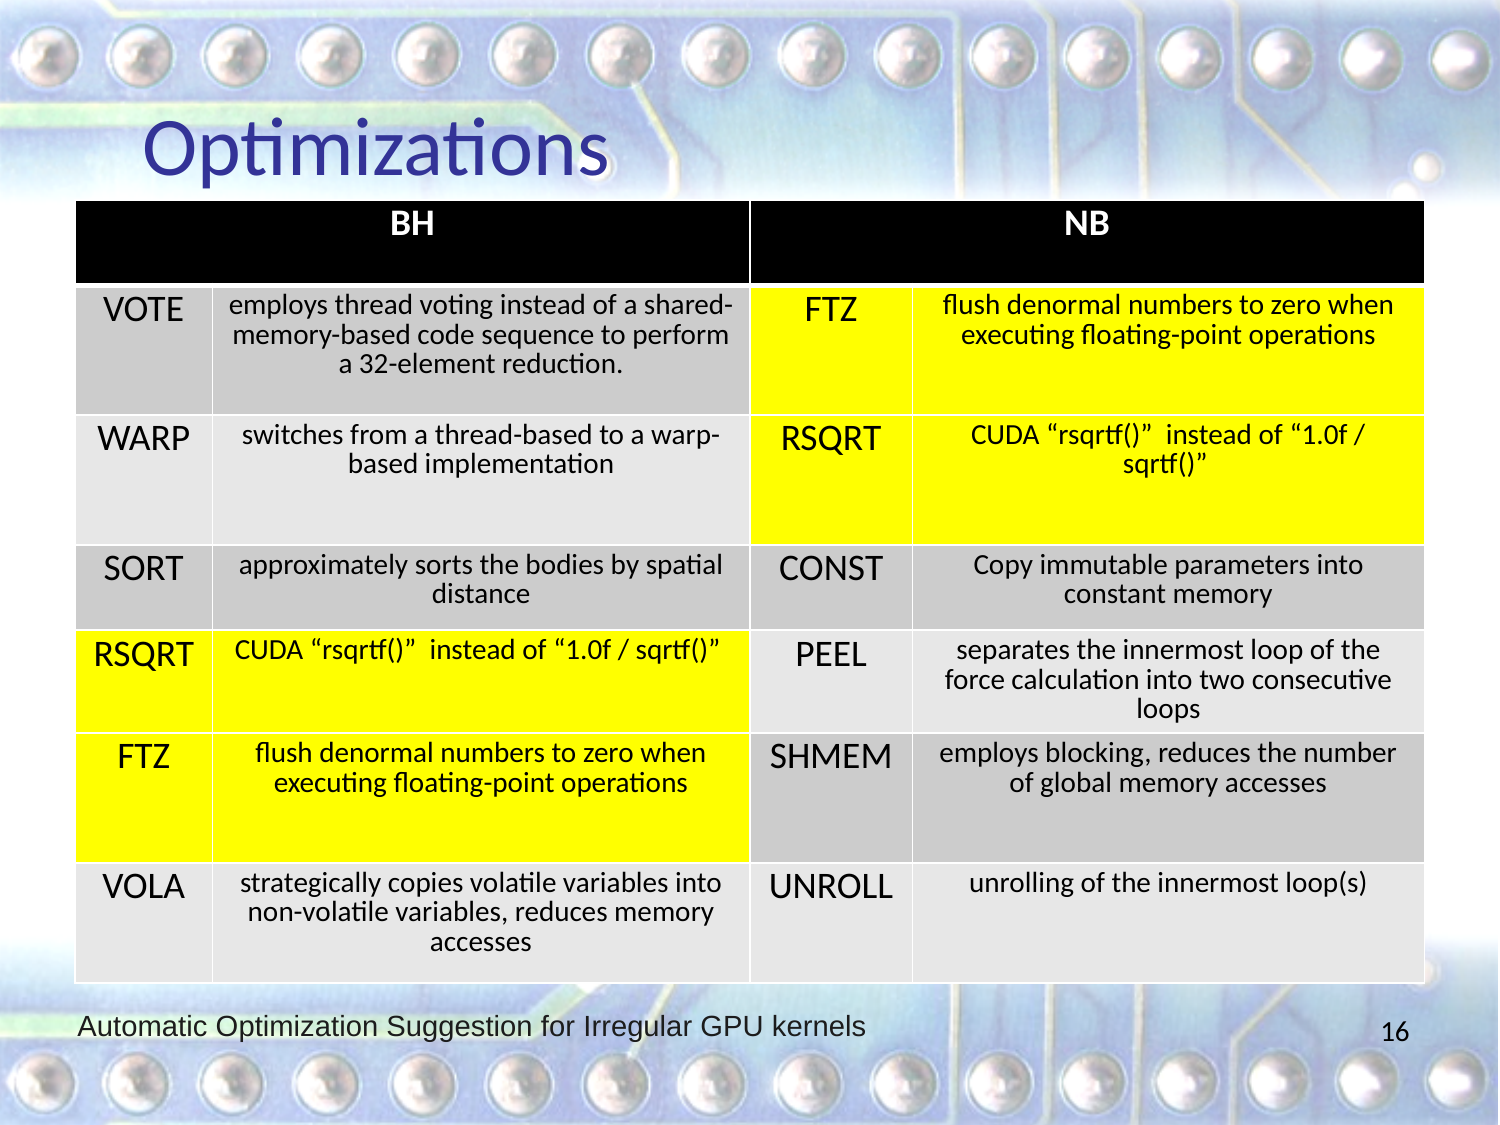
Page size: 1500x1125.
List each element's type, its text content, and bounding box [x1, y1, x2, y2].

table_cell PEEL [751, 631, 912, 732]
table_cell RSQRT [751, 416, 912, 544]
table_cell FTZ [751, 288, 912, 414]
table_cell VOLA [76, 864, 212, 974]
table_cell SHMEM [751, 734, 912, 862]
table_cell unrolling of the innermost loop(s) [913, 864, 1424, 982]
table_cell SORT [76, 546, 212, 629]
slide_number Automatic Optimization Suggestion for Irregular GPU kernels [62, 974, 1101, 1051]
table_cell flush denormal numbers to zero when executing floating-point operations [913, 288, 1424, 414]
table_cell VOTE [76, 288, 212, 414]
table_cell WARP [76, 416, 212, 544]
table_cell Copy immutable parameters into constant memory [913, 546, 1424, 629]
table_cell flush denormal numbers to zero when executing floating-point operations [213, 734, 749, 862]
table_cell switches from a thread-based to a warp-based implementation [213, 416, 749, 544]
table_cell CUDA “rsqrtf()” instead of “1.0f / sqrtf()” [913, 416, 1424, 544]
table_cell CUDA “rsqrtf()” instead of “1.0f / sqrtf()” [213, 631, 749, 732]
table_cell approximately sorts the bodies by spatial distance [213, 546, 749, 629]
table_cell strategically copies volatile variables into non-volatile variables, reduces memory accesses [213, 864, 749, 974]
table_cell RSQRT [76, 631, 212, 732]
table_cell employs thread voting instead of a shared-memory-based code sequence to perform a 32-element reduction. [213, 288, 749, 414]
slide_number 16 [1112, 979, 1426, 1055]
title Optimizations [74, 89, 1426, 195]
table_cell CONST [751, 546, 912, 629]
table_cell separates the innermost loop of the force calculation into two consecutive loops [913, 631, 1424, 732]
table_cell employs blocking, reduces the number of global memory accesses [913, 734, 1424, 862]
table_header NB [751, 201, 1424, 283]
table_header BH [76, 201, 749, 283]
table_cell FTZ [76, 734, 212, 862]
table_cell UNROLL [751, 864, 912, 974]
